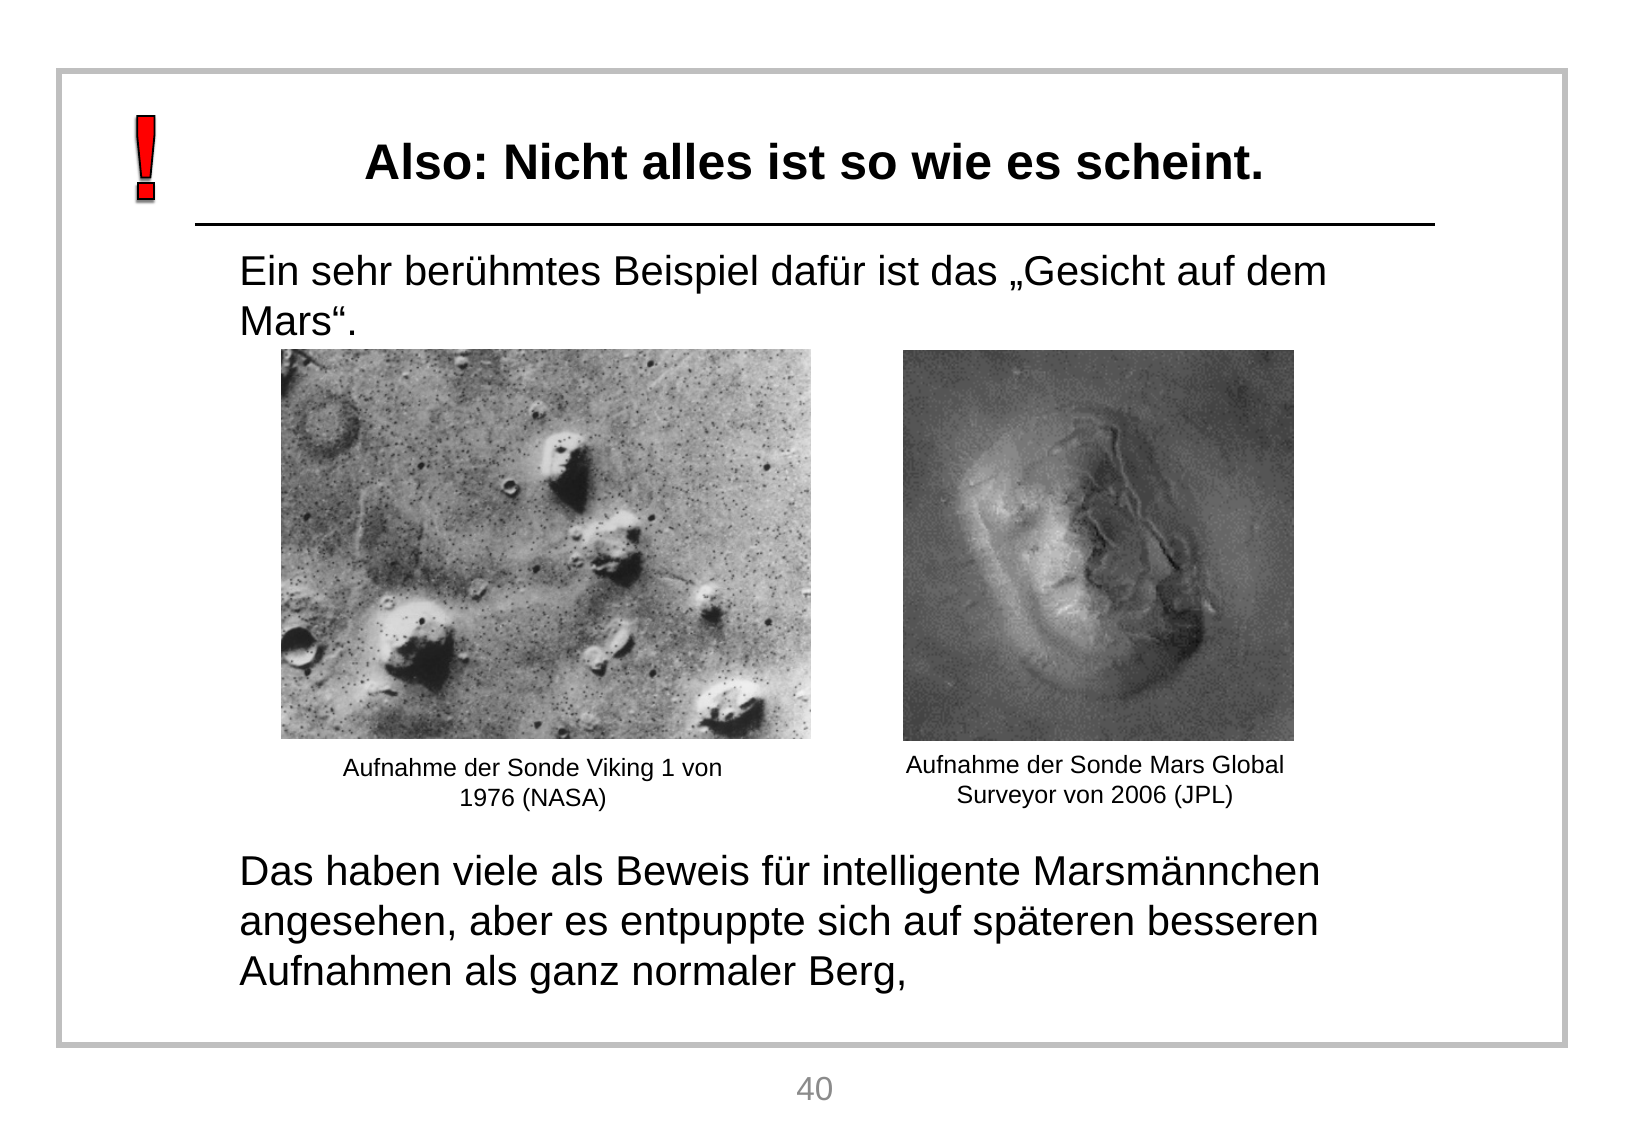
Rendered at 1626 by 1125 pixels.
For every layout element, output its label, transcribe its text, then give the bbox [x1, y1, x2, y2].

text_box Aufnahme der Sonde Viking 1 von 1976 (NASA) [300, 744, 767, 819]
title Also: Nicht alles ist so wie es scheint. [224, 100, 1406, 219]
picture [281, 349, 811, 739]
list Ein sehr berühmtes Beispiel dafür ist das „Gesicht auf dem Mars“. Das haben viele als Beweis für intelligente Marsmännchen angesehen, aber es entpuppte sich auf späteren besseren Aufnahmen als ganz normaler Berg, [224, 236, 1406, 945]
text_box Aufnahme der Sonde Mars Global Surveyor von 2006 (JPL) [863, 740, 1328, 816]
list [100, 82, 189, 231]
picture [903, 350, 1294, 741]
slide_number 40 [631, 1057, 998, 1117]
